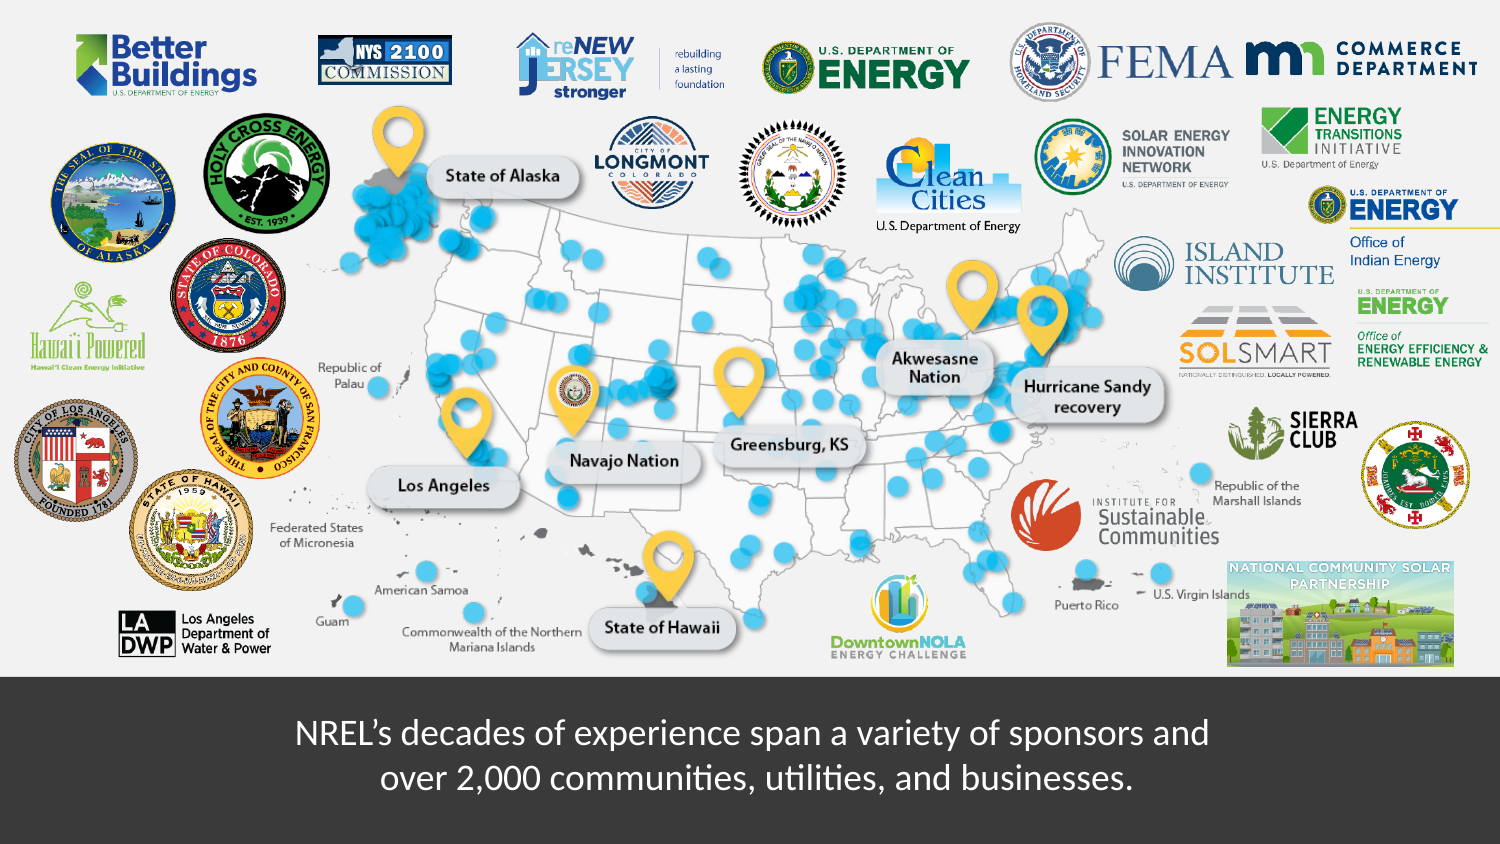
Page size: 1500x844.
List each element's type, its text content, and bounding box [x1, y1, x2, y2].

picture [1353, 285, 1490, 369]
picture [318, 35, 452, 86]
picture [1246, 39, 1477, 77]
picture [761, 41, 970, 94]
picture [14, 17, 1500, 684]
picture [515, 32, 724, 100]
picture [30, 281, 146, 372]
text_box NREL’s decades of experience span a variety of sponsors and over 2,000 communities, utilities, and businesses. [0, 676, 1500, 844]
